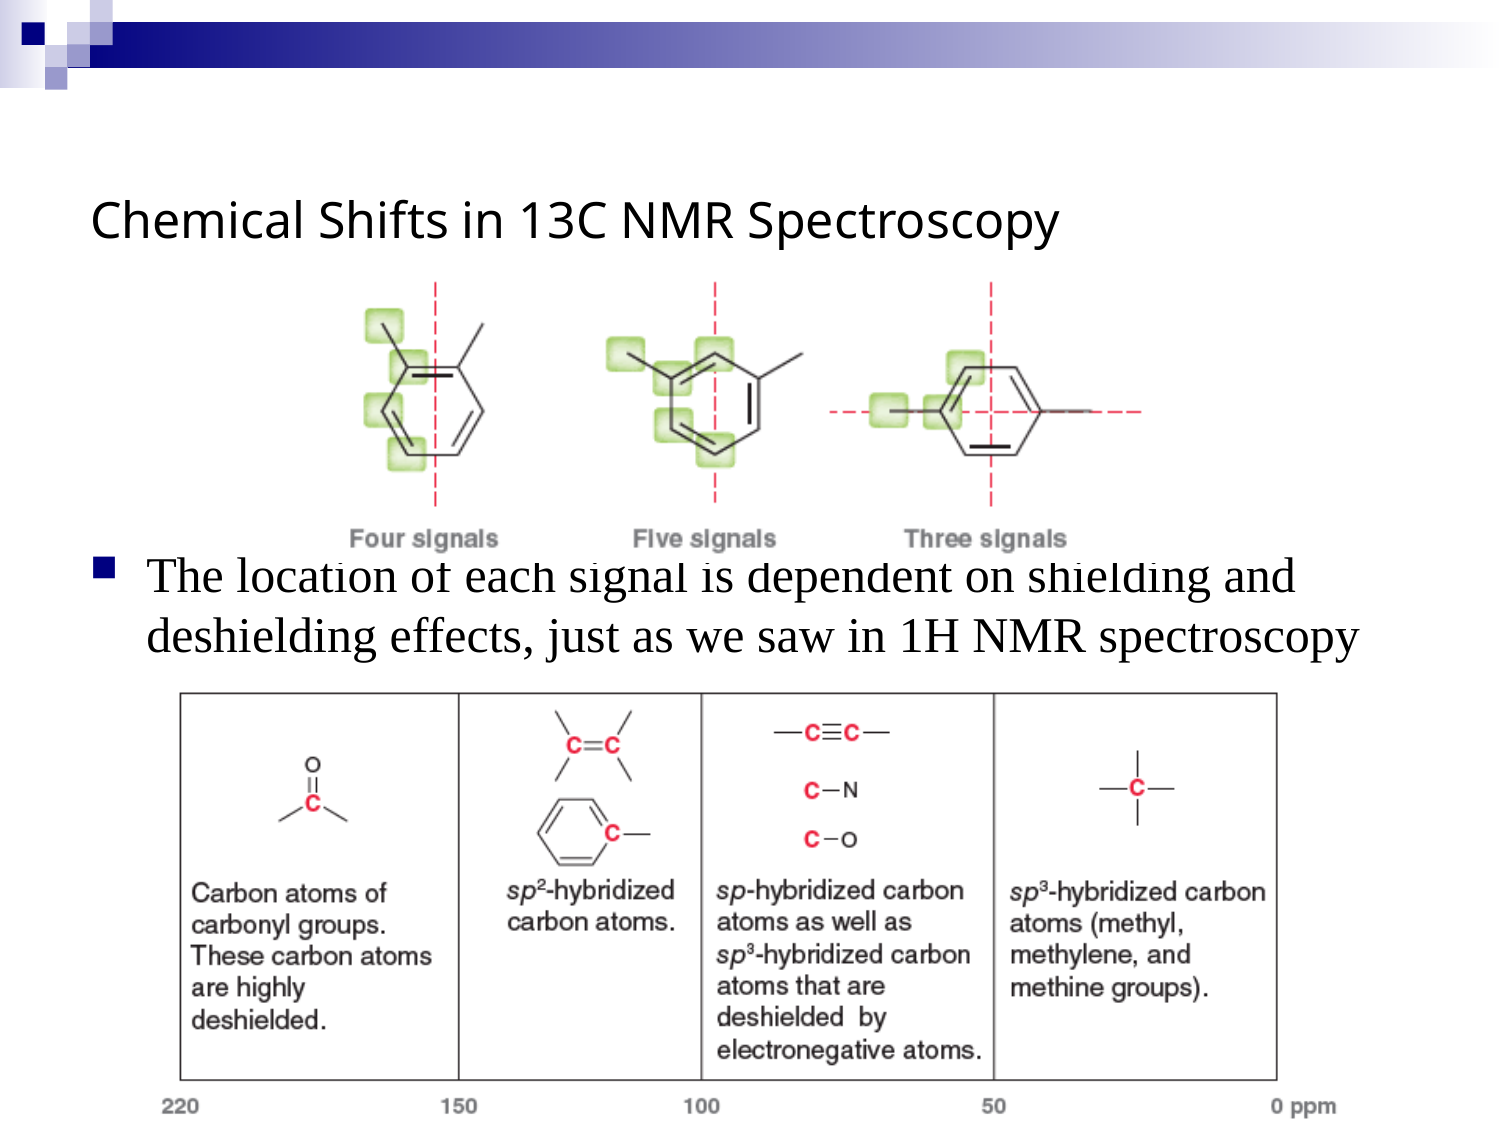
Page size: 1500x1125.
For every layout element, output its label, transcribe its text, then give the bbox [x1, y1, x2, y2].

title Chemical Shifts in 13C NMR Spectroscopy [75, 125, 1425, 313]
picture [336, 275, 1164, 563]
picture [158, 685, 1342, 1125]
list The location of each signal is dependent on shielding and deshielding effects, just as we saw in 1H NMR spectroscopy [75, 324, 1425, 963]
